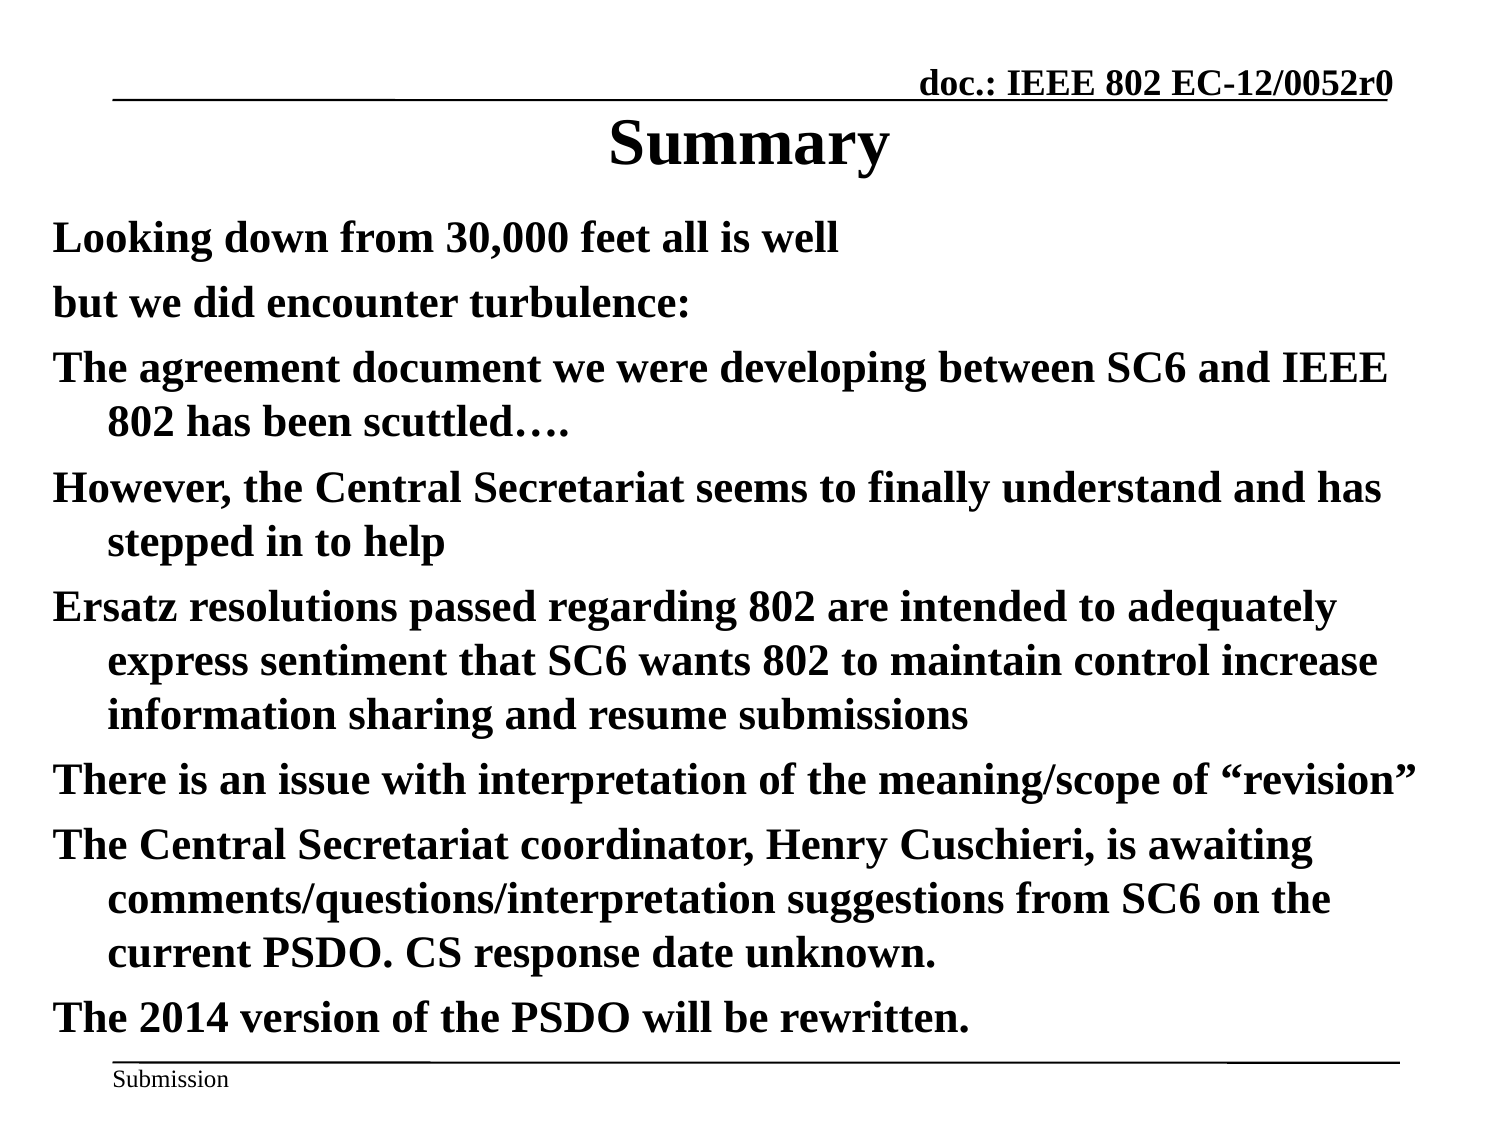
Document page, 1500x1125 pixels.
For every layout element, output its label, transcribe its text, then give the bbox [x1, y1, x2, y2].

list Looking down from 30,000 feet all is well but we did encounter turbulence: The agreement document we were developing between SC6 and IEEE 802 has been scuttled…. However, the Central Secretariat seems to finally understand and has stepped in to help Ersatz resolutions passed regarding 802 are intended to adequately express sentiment that SC6 wants 802 to maintain control increase information sharing and resume submissions There is an issue with interpretation of the meaning/scope of “revision” The Central Secretariat coordinator, Henry Cuschieri, is awaiting comments/questions/interpretation suggestions from SC6 on the current PSDO. CS response date unknown. The 2014 version of the PSDO will be rewritten. [37, 199, 1476, 1051]
title Summary [112, 99, 1388, 176]
